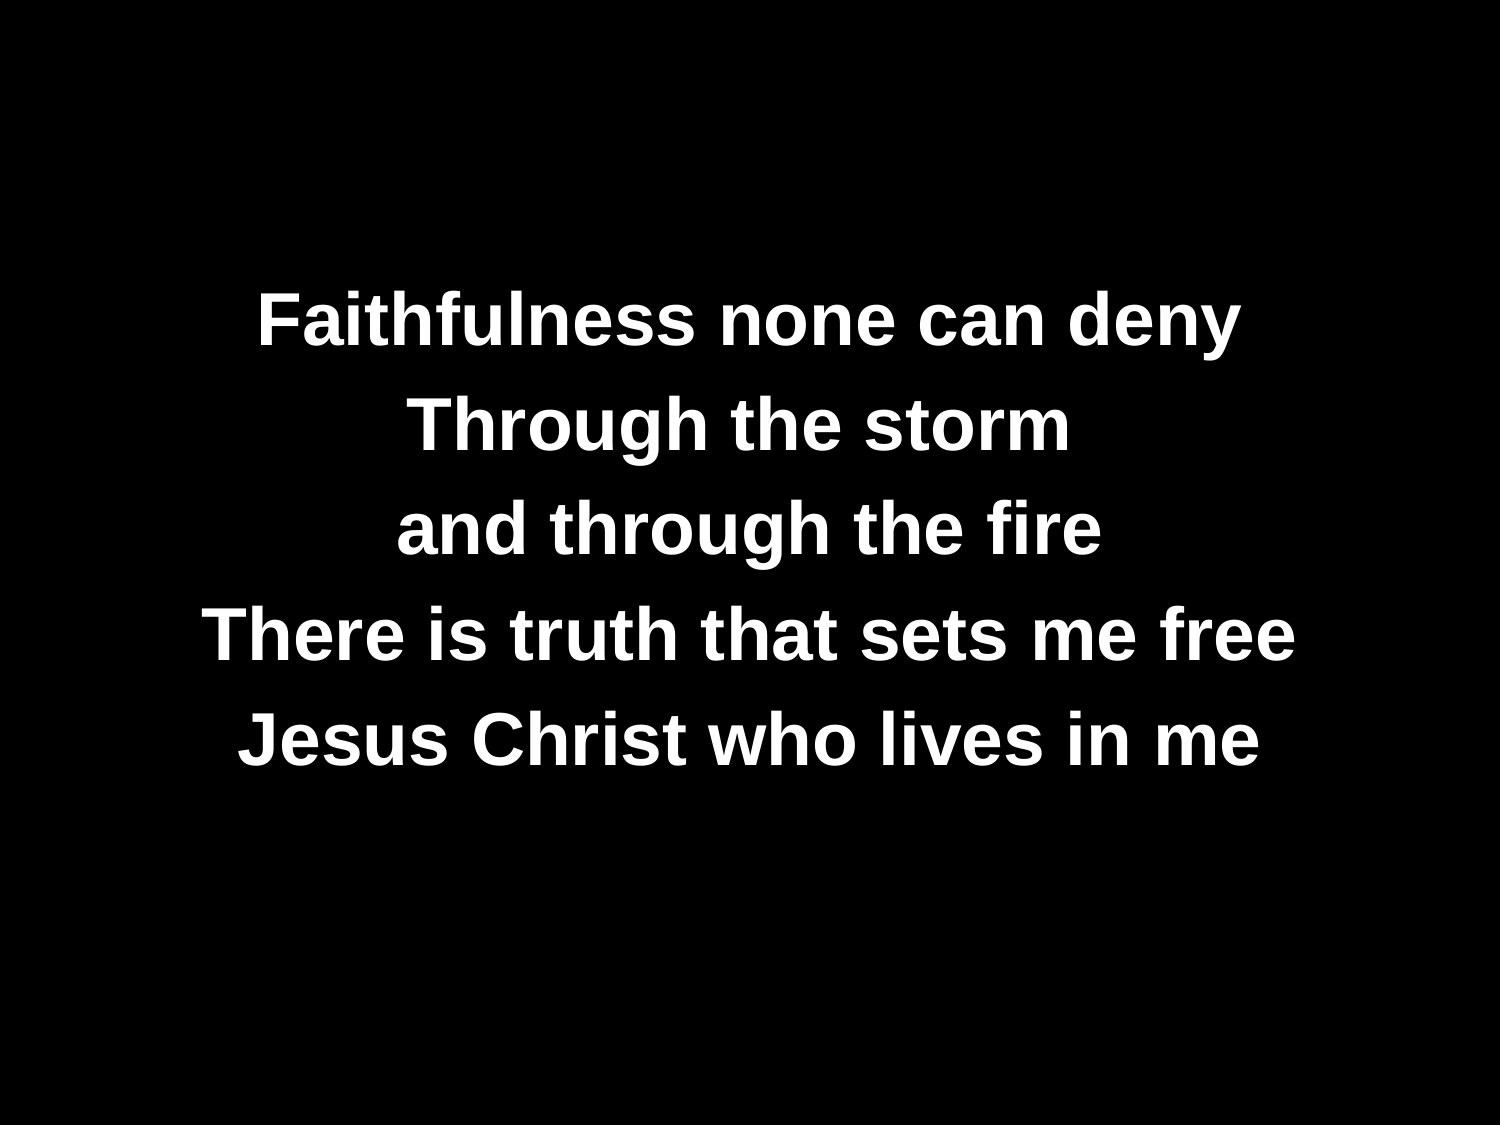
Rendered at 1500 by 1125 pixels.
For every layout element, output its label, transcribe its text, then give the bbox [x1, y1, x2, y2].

list Faithfulness none can deny Through the storm and through the fire There is truth that sets me free Jesus Christ who lives in me [74, 262, 1426, 1006]
